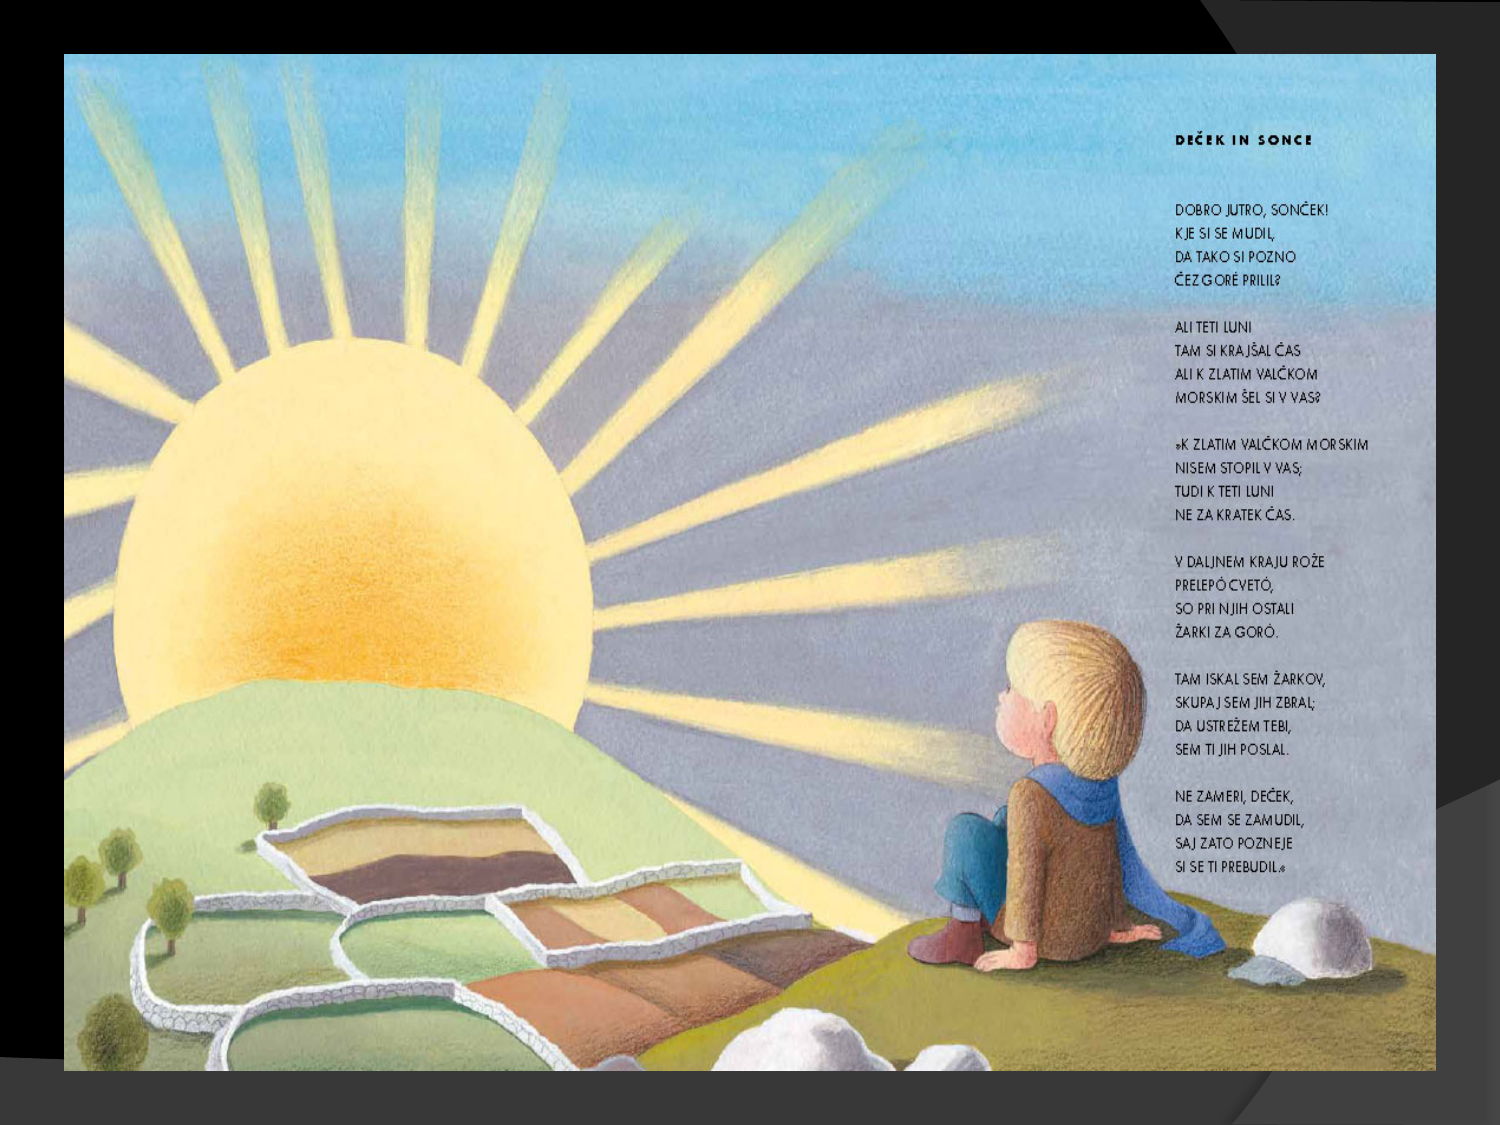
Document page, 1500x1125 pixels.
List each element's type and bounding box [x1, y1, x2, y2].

list [64, 54, 1436, 1071]
